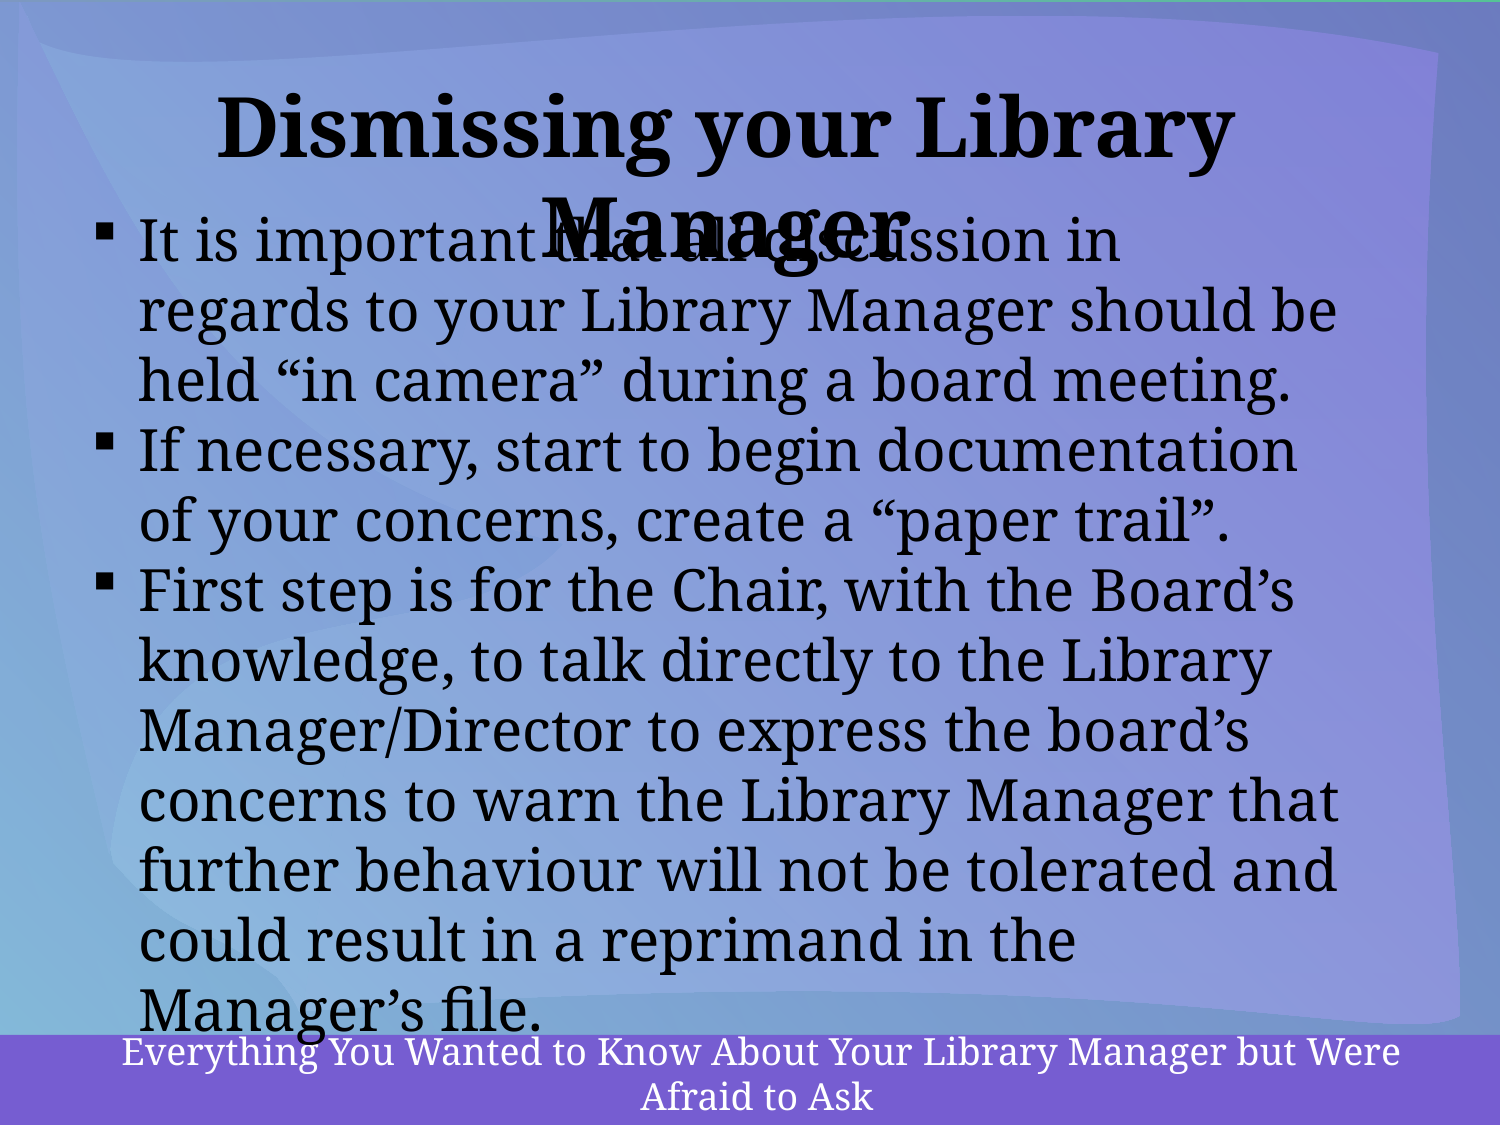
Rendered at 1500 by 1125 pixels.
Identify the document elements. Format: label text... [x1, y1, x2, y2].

text_box It is important that all discussion in regards to your Library Manager should be held “in camera” during a board meeting. If necessary, start to begin documentation of your concerns, create a “paper trail”. First step is for the Chair, with the Board’s knowledge, to talk directly to the Library Manager/Director to express the board’s concerns to warn the Library Manager that further behaviour will not be tolerated and could result in a reprimand in the Manager’s file. [76, 196, 1365, 1051]
text_box Dismissing your Library Manager [76, 66, 1376, 281]
footer Everything You Wanted to Know About Your Library Manager but Were Afraid to Ask [64, 1042, 1459, 1103]
